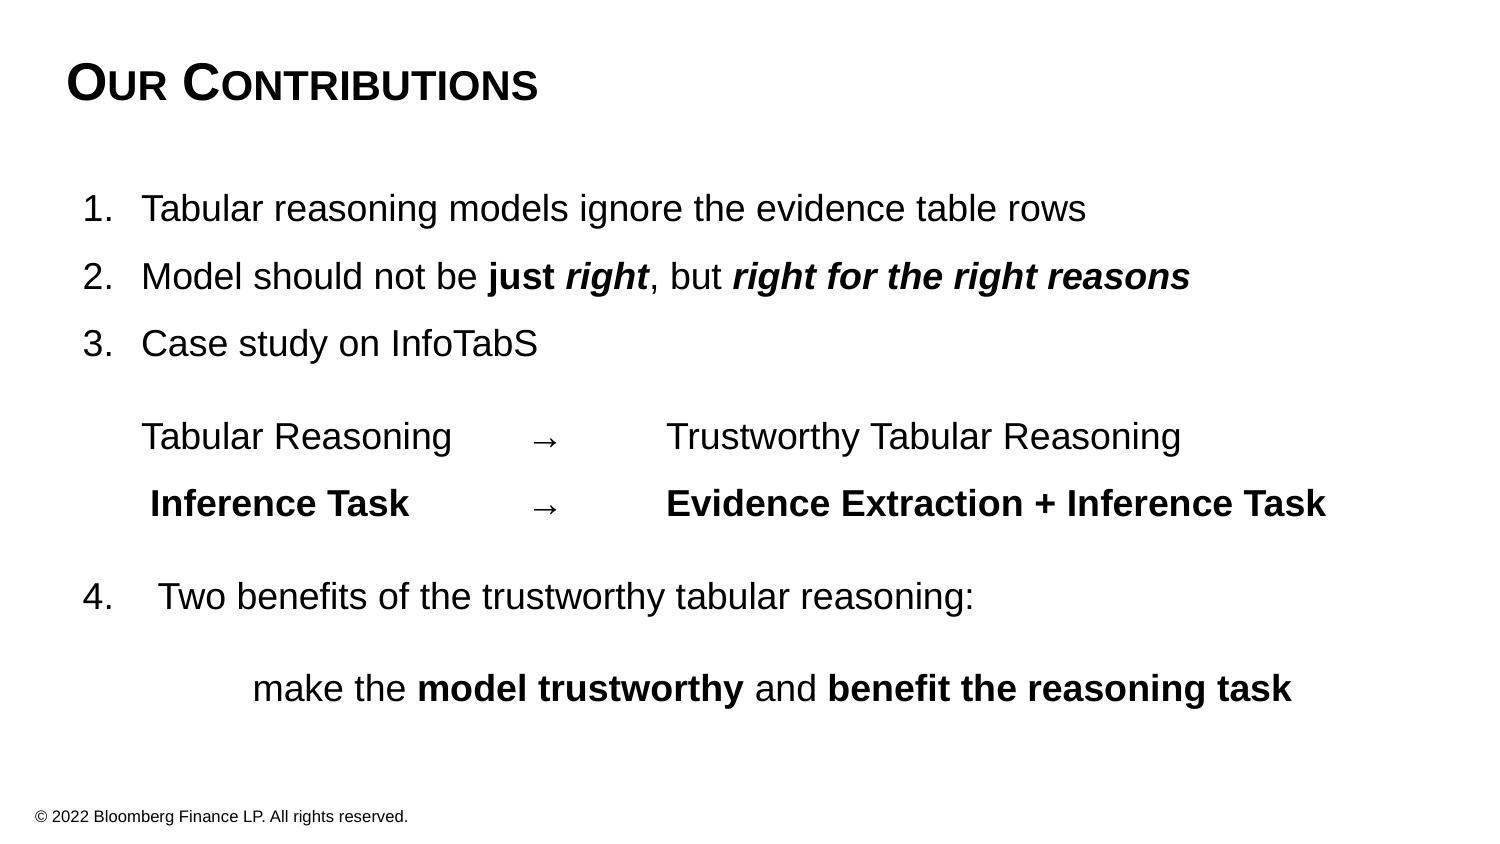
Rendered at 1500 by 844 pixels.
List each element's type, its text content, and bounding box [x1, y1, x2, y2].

text_box © 2022 Bloomberg Finance LP. All rights reserved. [20, 798, 771, 833]
title OUR CONTRIBUTIONS [51, 32, 1449, 127]
list Tabular reasoning models ignore the evidence table rows Model should not be just right, but right for the right reasons Case study on InfoTabS Tabular Reasoning → Trustworthy Tabular Reasoning Inference Task → Evidence Extraction + Inference Task Two benefits of the trustworthy tabular reasoning: make the model trustworthy and benefit the reasoning task [51, 146, 1477, 750]
